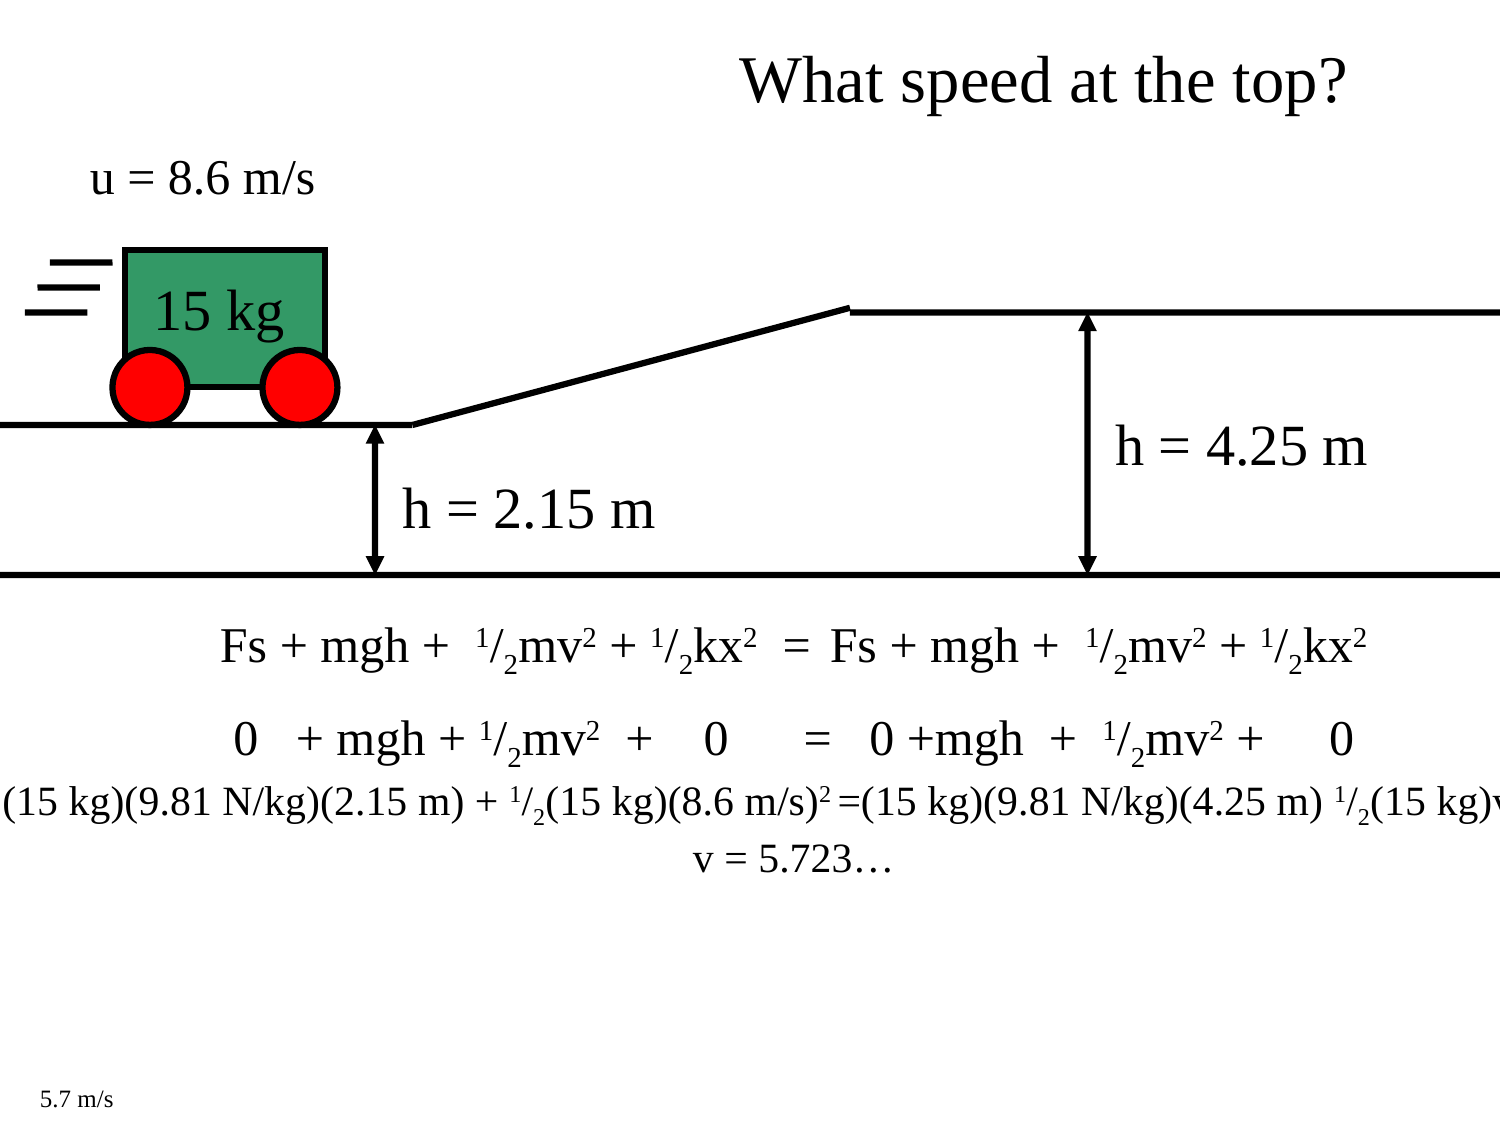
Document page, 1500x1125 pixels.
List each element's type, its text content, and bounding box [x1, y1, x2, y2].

text_box h = 2.15 m [387, 462, 671, 548]
text_box h = 4.25 m [1100, 399, 1383, 485]
text_box What speed at the top? [724, 28, 1364, 123]
text_box 5.7 m/s [25, 1074, 129, 1120]
text_box u = 8.6 m/s [74, 137, 331, 213]
text_box [1081, 312, 1094, 575]
text_box Fs + mgh + 1/2mv2 + 1/2kx2 = Fs + mgh + 1/2mv2 + 1/2kx2 0 + mgh + 1/2mv2 + 0 = 0 +mgh + 1/2mv2 + 0 (15 kg)(9.81 N/kg)(2.15 m) + 1/2(15 kg)(8.6 m/s)2 =(15 kg)(9.81 N/kg)(4.25 m) 1/2(15 kg)v2 v = 5.723… [0, 579, 1500, 888]
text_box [112, 249, 338, 426]
text_box [368, 426, 382, 574]
